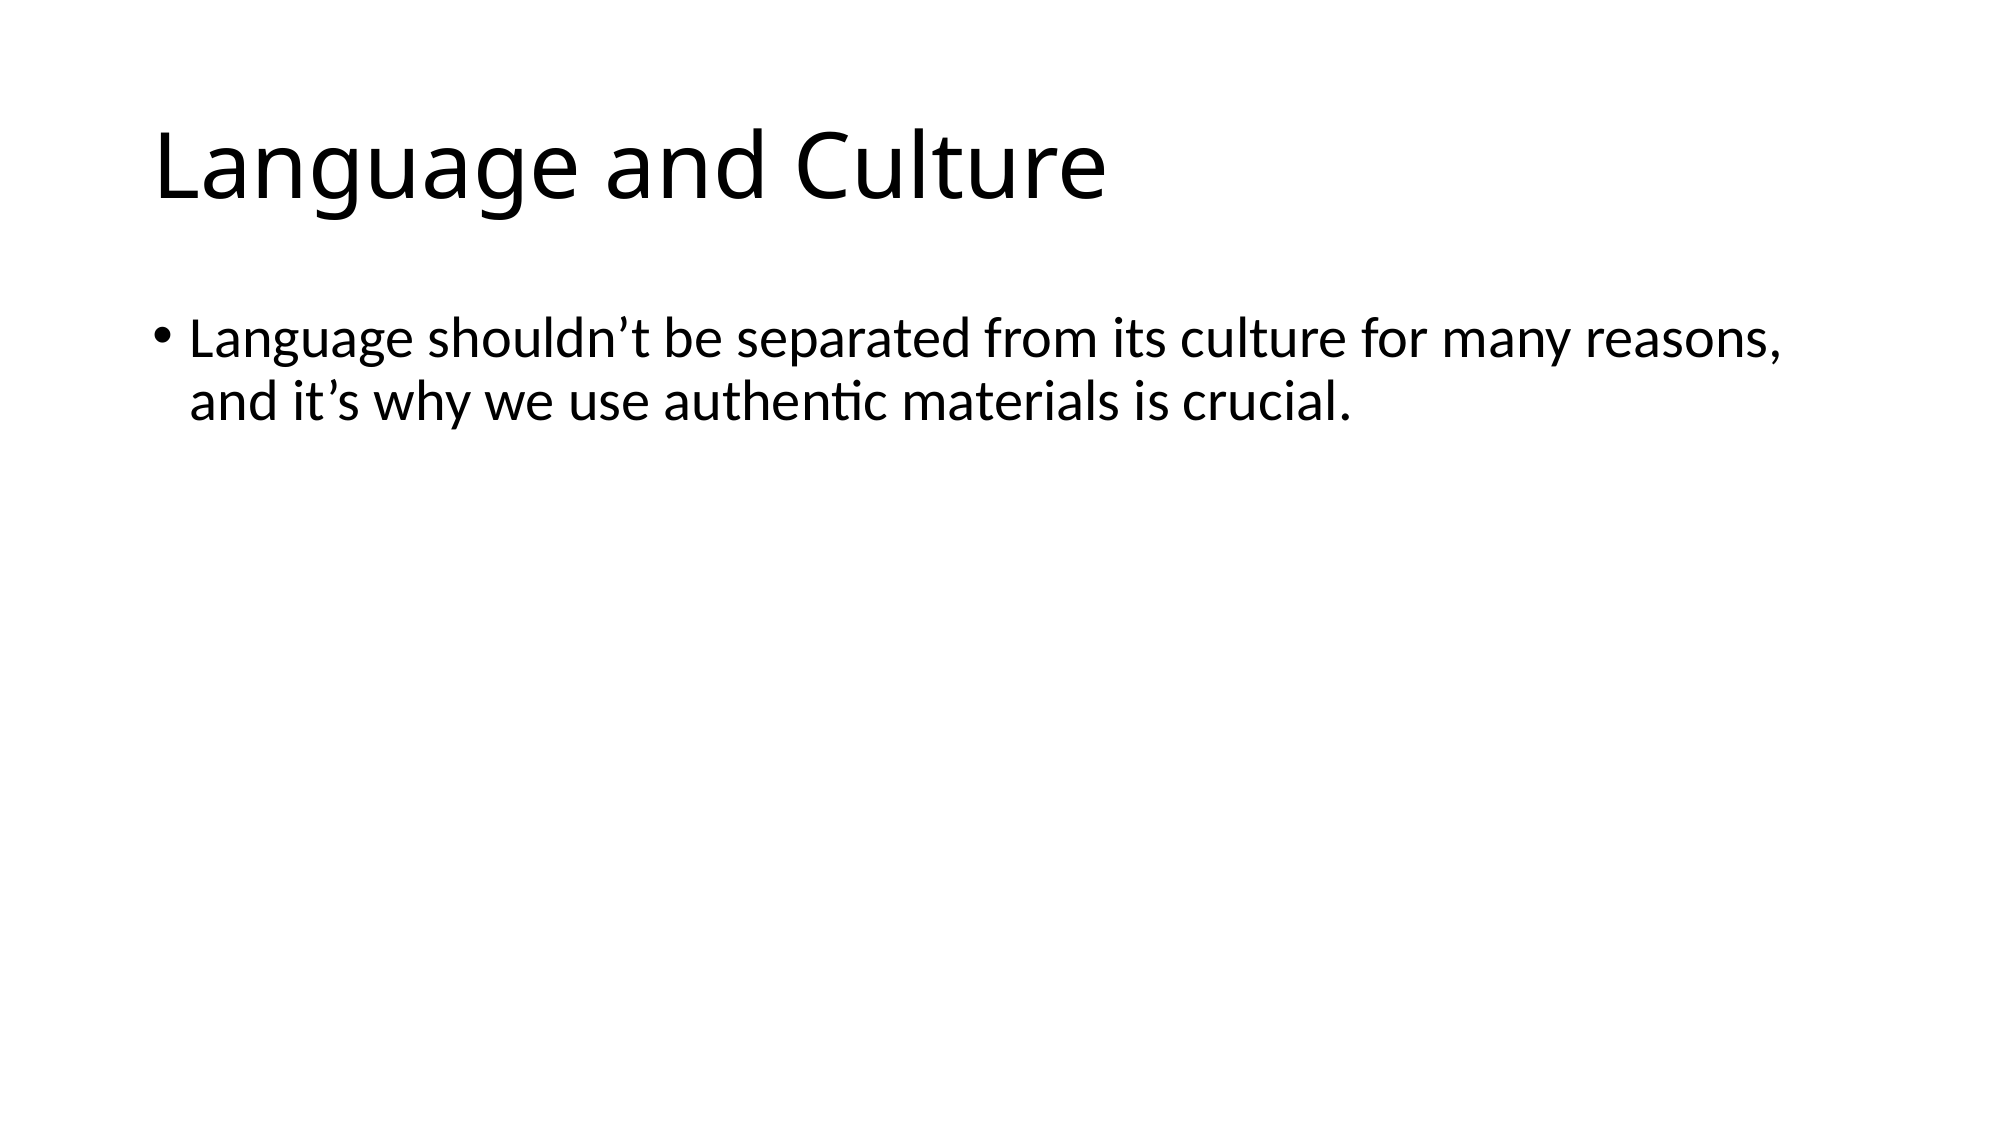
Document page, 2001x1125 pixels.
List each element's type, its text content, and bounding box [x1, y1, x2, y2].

list Language shouldn’t be separated from its culture for many reasons, and it’s why we use authentic materials is crucial. [137, 299, 1863, 1014]
title Language and Culture [137, 59, 1863, 278]
